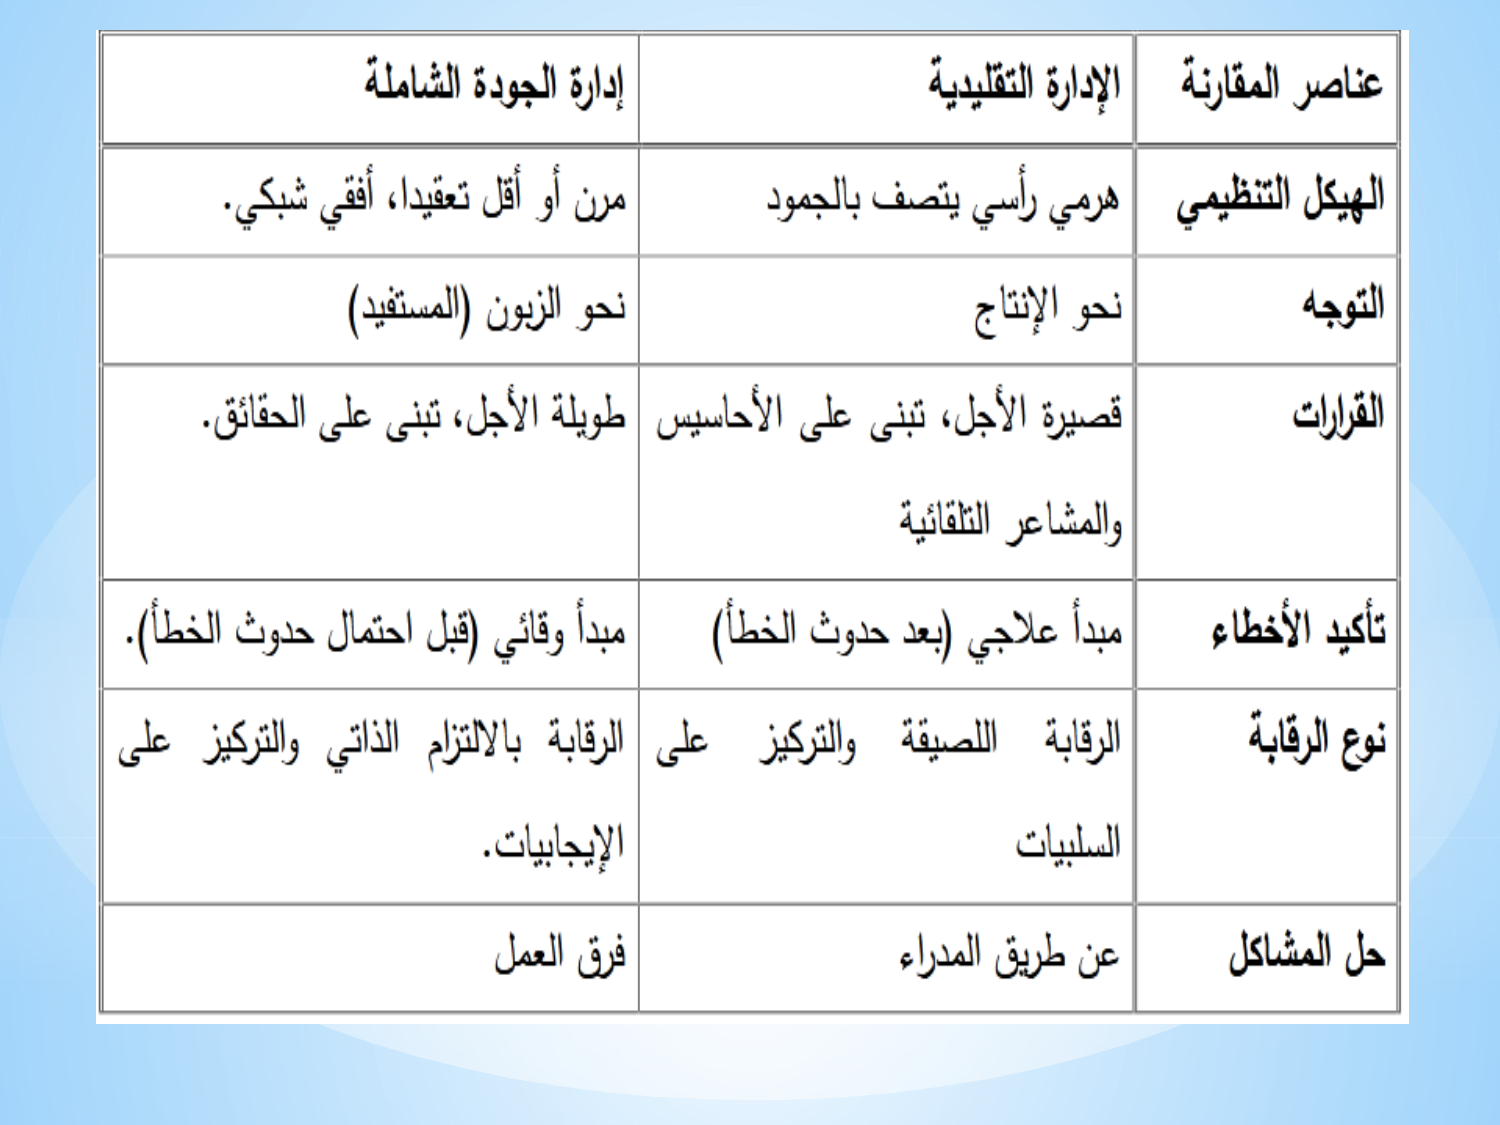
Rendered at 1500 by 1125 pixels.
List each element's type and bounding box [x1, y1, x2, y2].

picture [96, 30, 1410, 1024]
